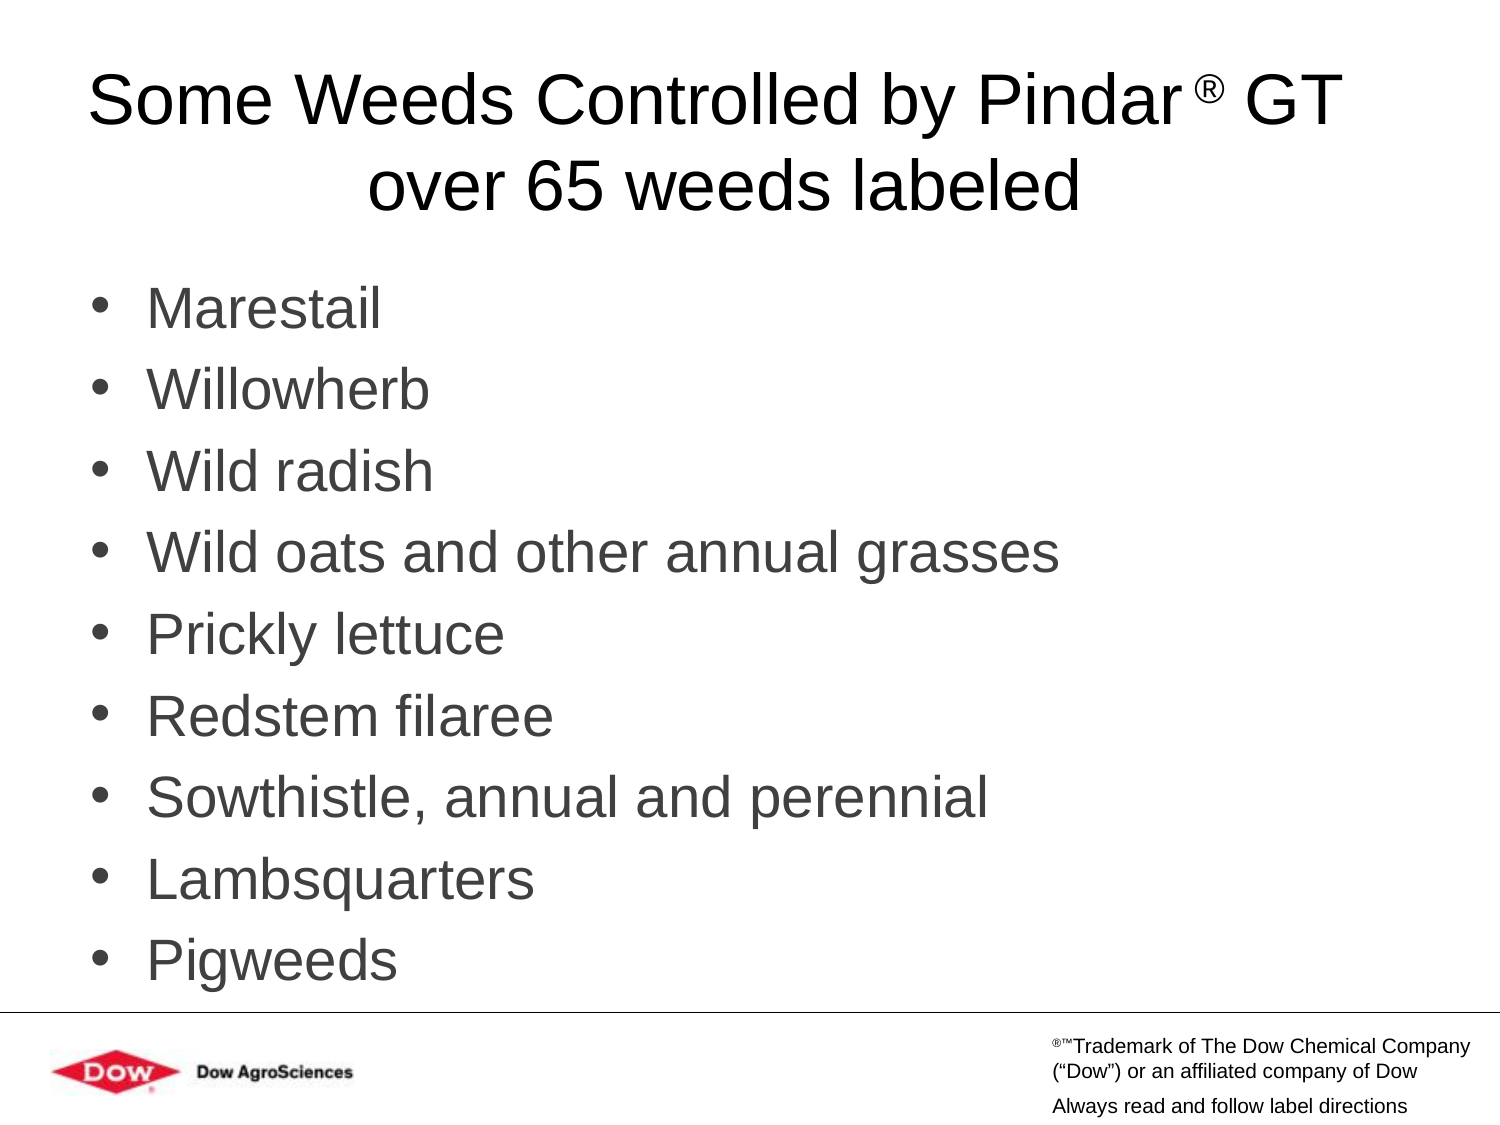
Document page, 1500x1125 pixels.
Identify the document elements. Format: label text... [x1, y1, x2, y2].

list Marestail Willowherb Wild radish Wild oats and other annual grasses Prickly lettuce Redstem filaree Sowthistle, annual and perennial Lambsquarters Pigweeds [75, 262, 1425, 1005]
text_box ®™Trademark of The Dow Chemical Company (“Dow”) or an affiliated company of Dow Always read and follow label directions [1037, 1025, 1500, 1125]
picture [50, 1049, 354, 1096]
title Some Weeds Controlled by Pindar ® GT over 65 weeds labeled [12, 45, 1438, 233]
